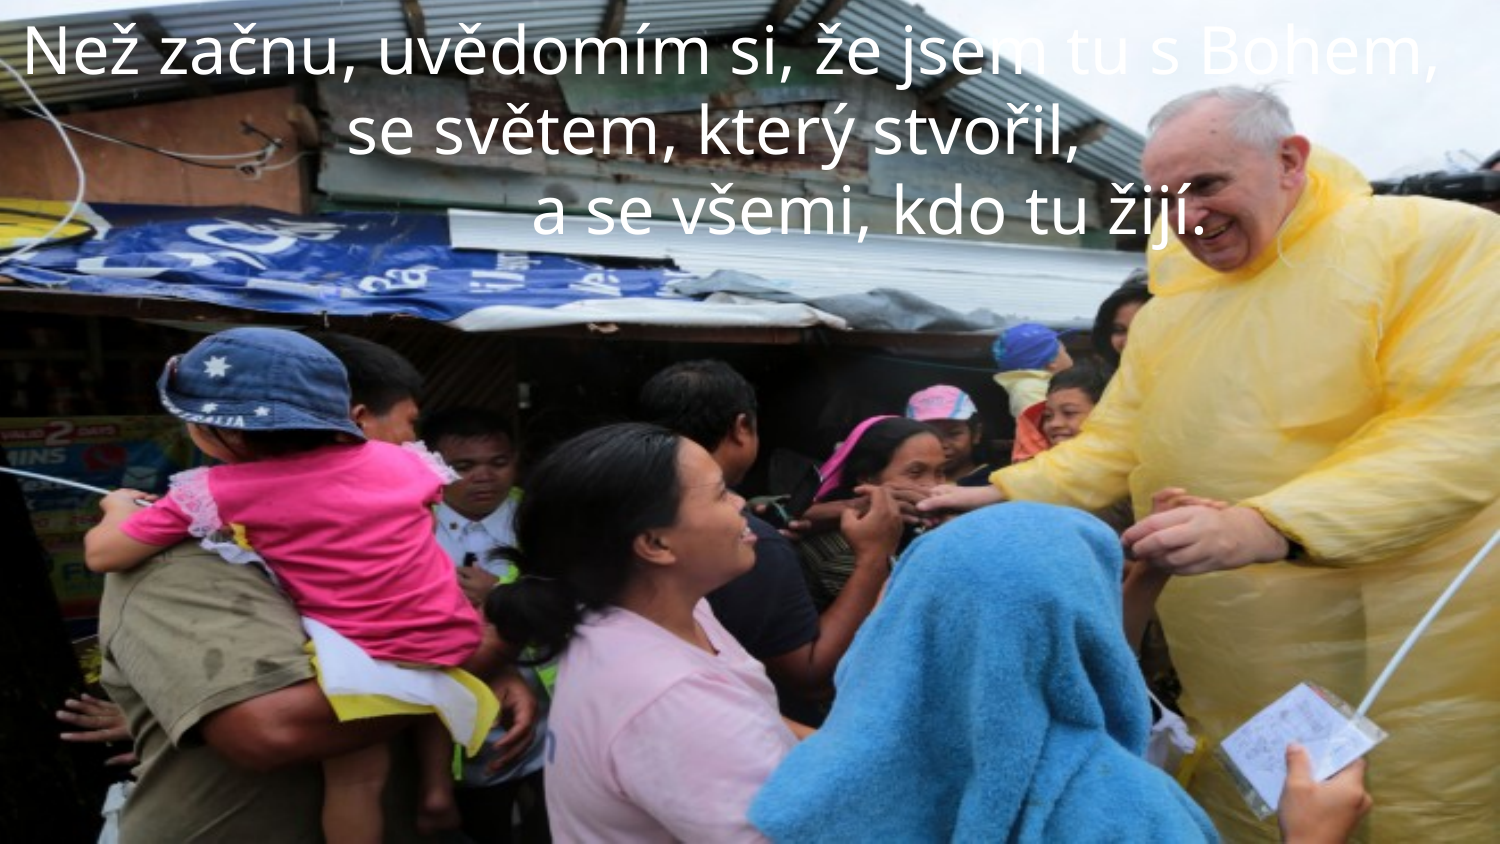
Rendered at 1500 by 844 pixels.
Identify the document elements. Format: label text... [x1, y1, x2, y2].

subtitle Než začnu, uvědomím si, že jsem tu s Bohem, se světem, který stvořil, a se všemi, kdo tu žijí. [0, 0, 1500, 844]
